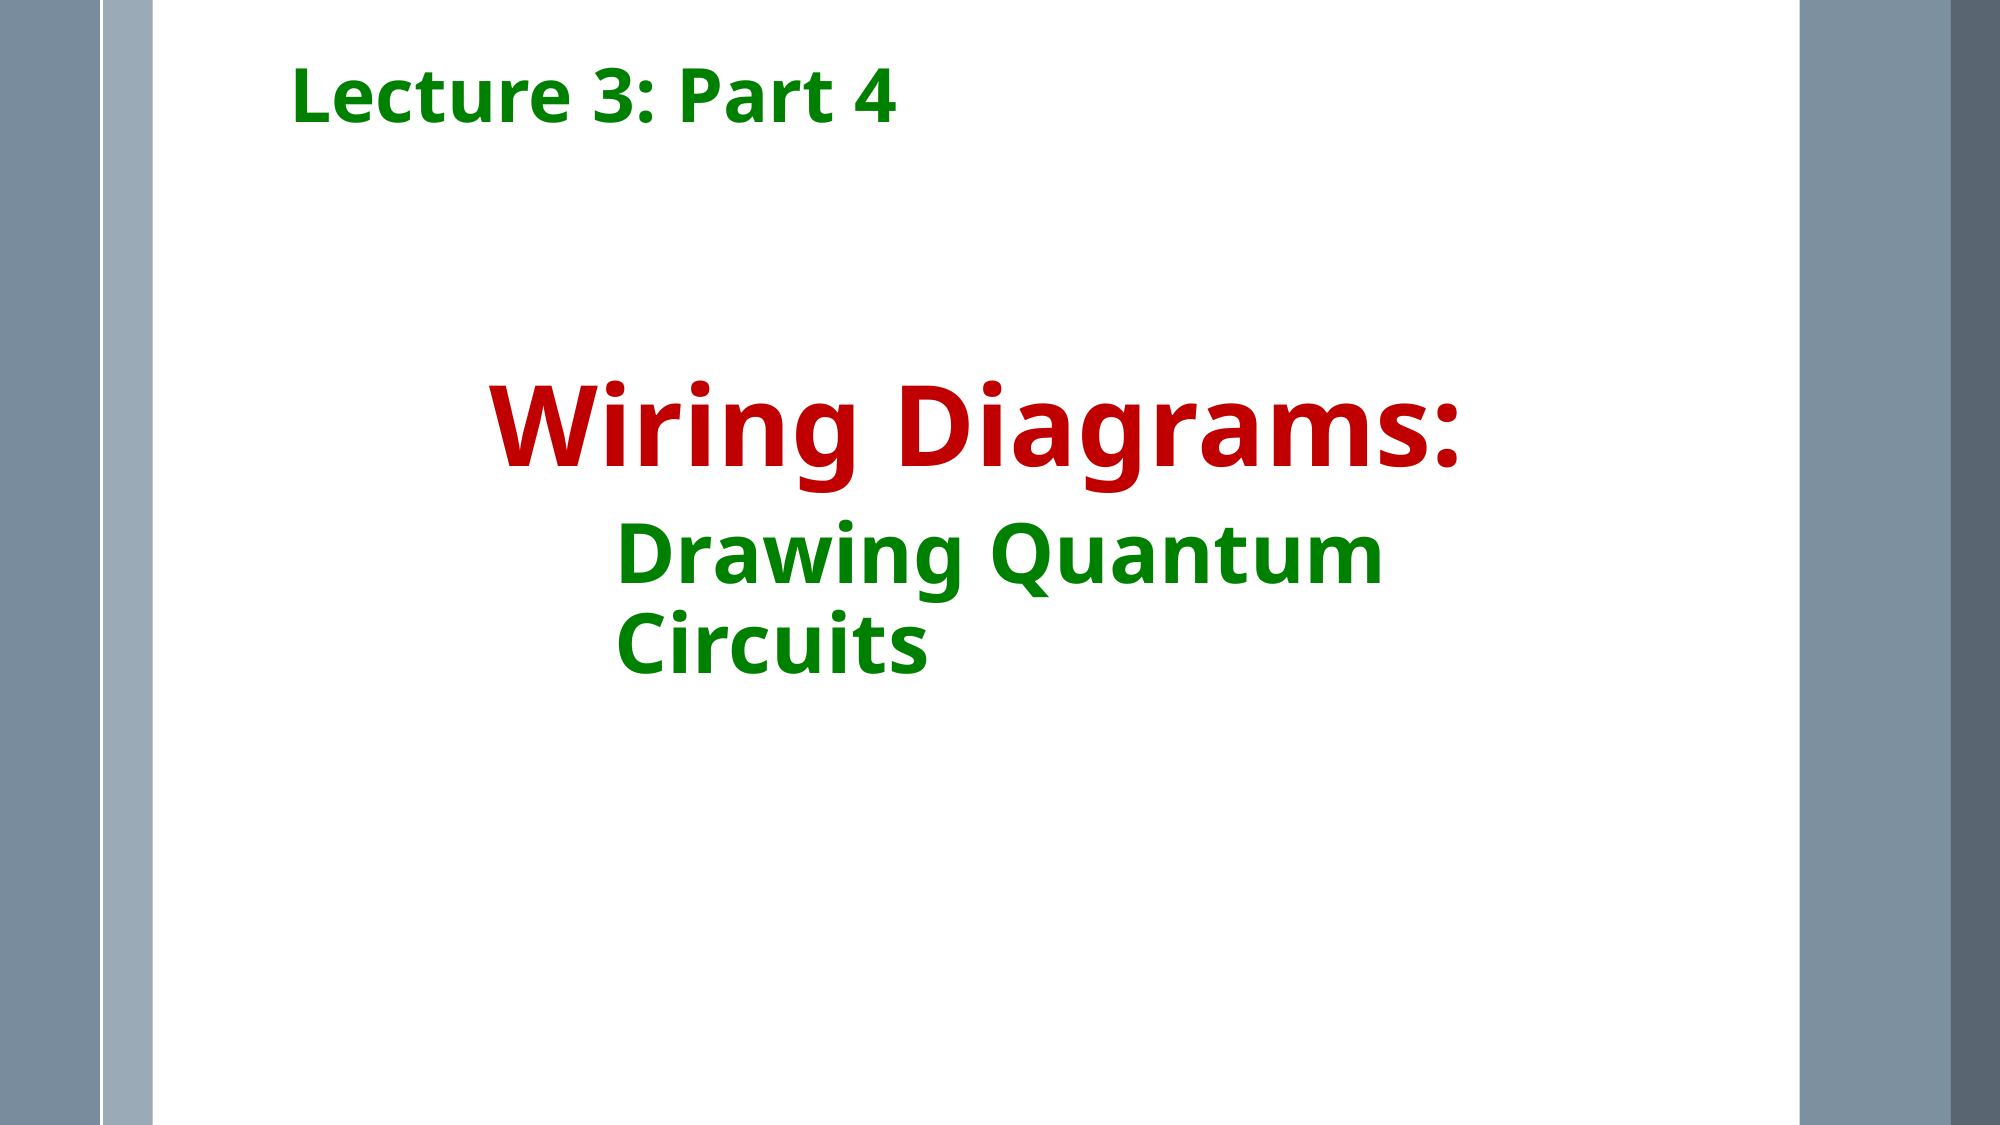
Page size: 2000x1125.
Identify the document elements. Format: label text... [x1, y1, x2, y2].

text_box Wiring Diagrams: [474, 362, 1601, 515]
text_box Lecture 3: Part 4 [274, 50, 1025, 150]
text_box Drawing Quantum Circuits [599, 504, 1663, 605]
